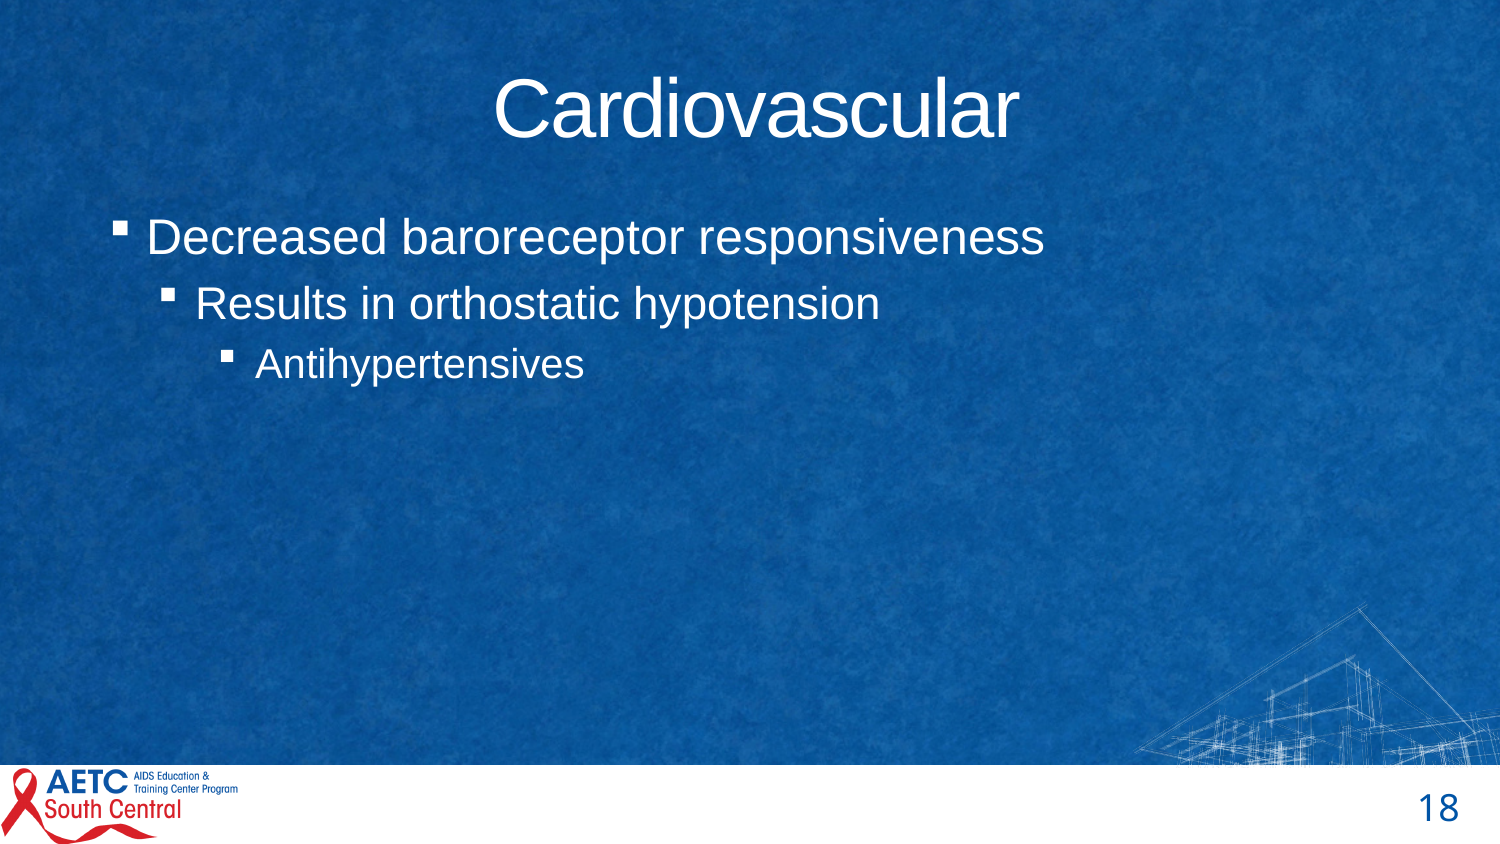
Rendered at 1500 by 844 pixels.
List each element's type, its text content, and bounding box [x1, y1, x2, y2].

picture [0, 0, 1500, 768]
picture [1, 767, 239, 844]
title Cardiovascular [75, 33, 1440, 175]
list Decreased baroreceptor responsiveness Results in orthostatic hypotension Antihypertensives [75, 196, 1440, 735]
